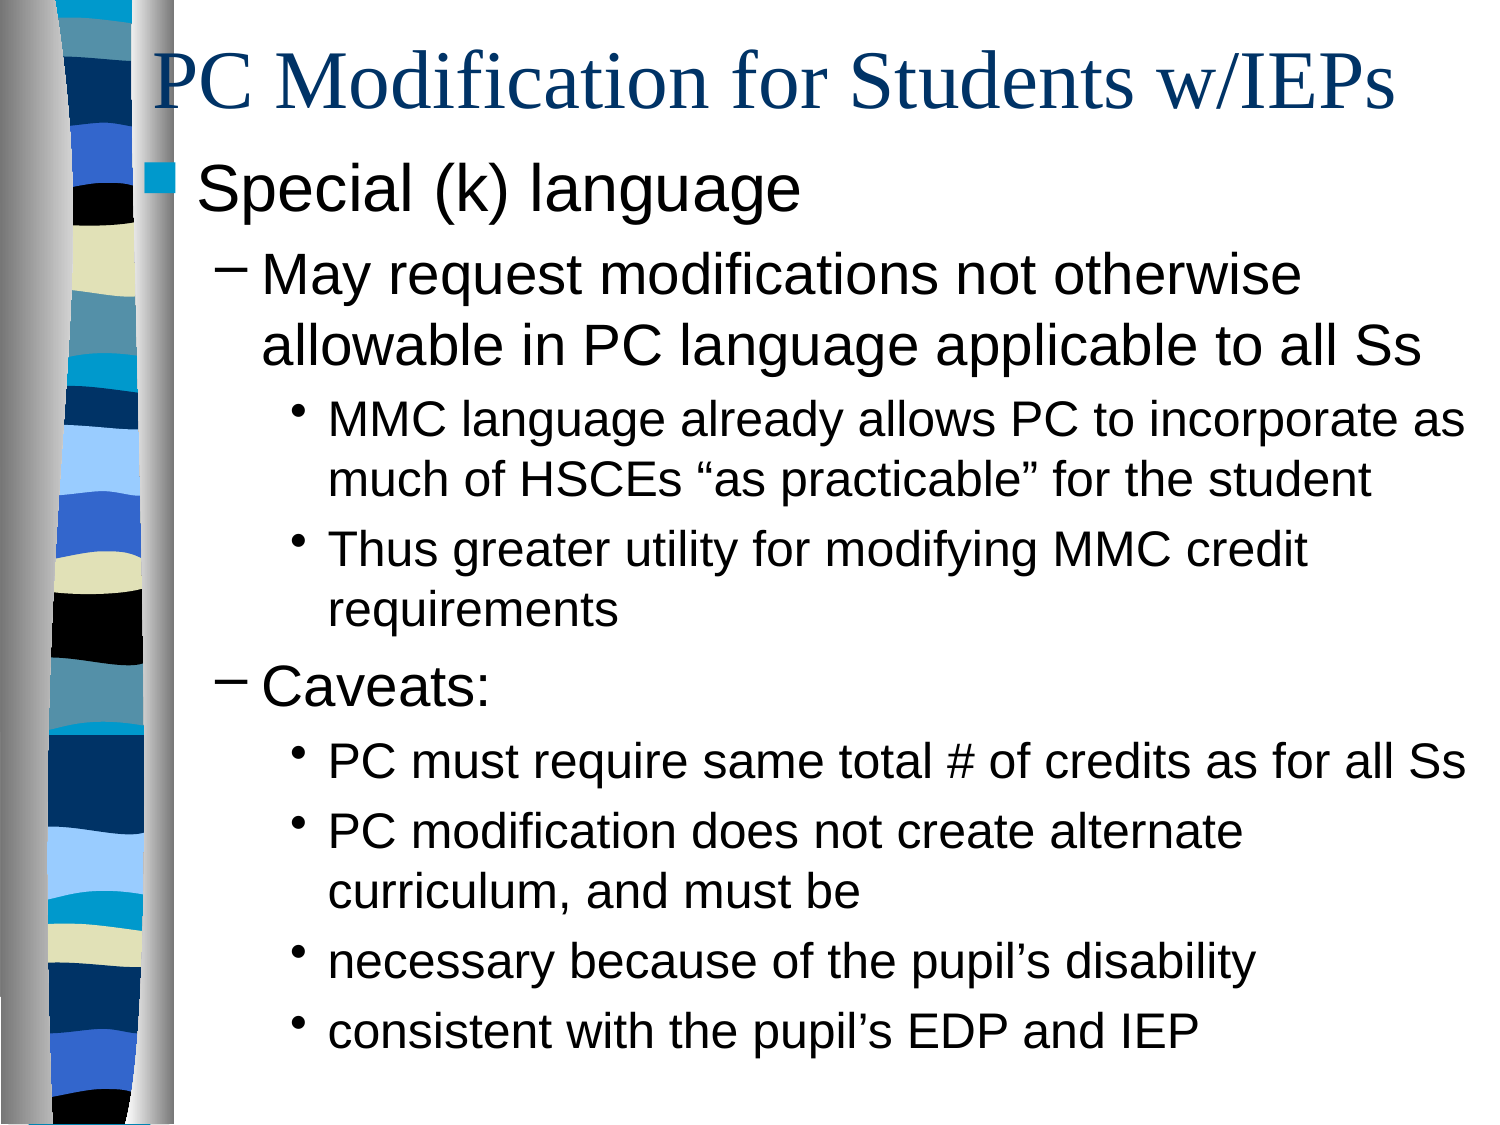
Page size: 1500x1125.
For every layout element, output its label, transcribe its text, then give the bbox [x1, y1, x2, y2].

title PC Modification for Students w/IEPs [137, 0, 1500, 137]
list Special (k) language May request modifications not otherwise allowable in PC language applicable to all Ss MMC language already allows PC to incorporate as much of HSCEs “as practicable” for the student Thus greater utility for modifying MMC credit requirements Caveats: PC must require same total # of credits as for all Ss PC modification does not create alternate curriculum, and must be necessary because of the pupil’s disability consistent with the pupil’s EDP and IEP [124, 137, 1500, 1125]
